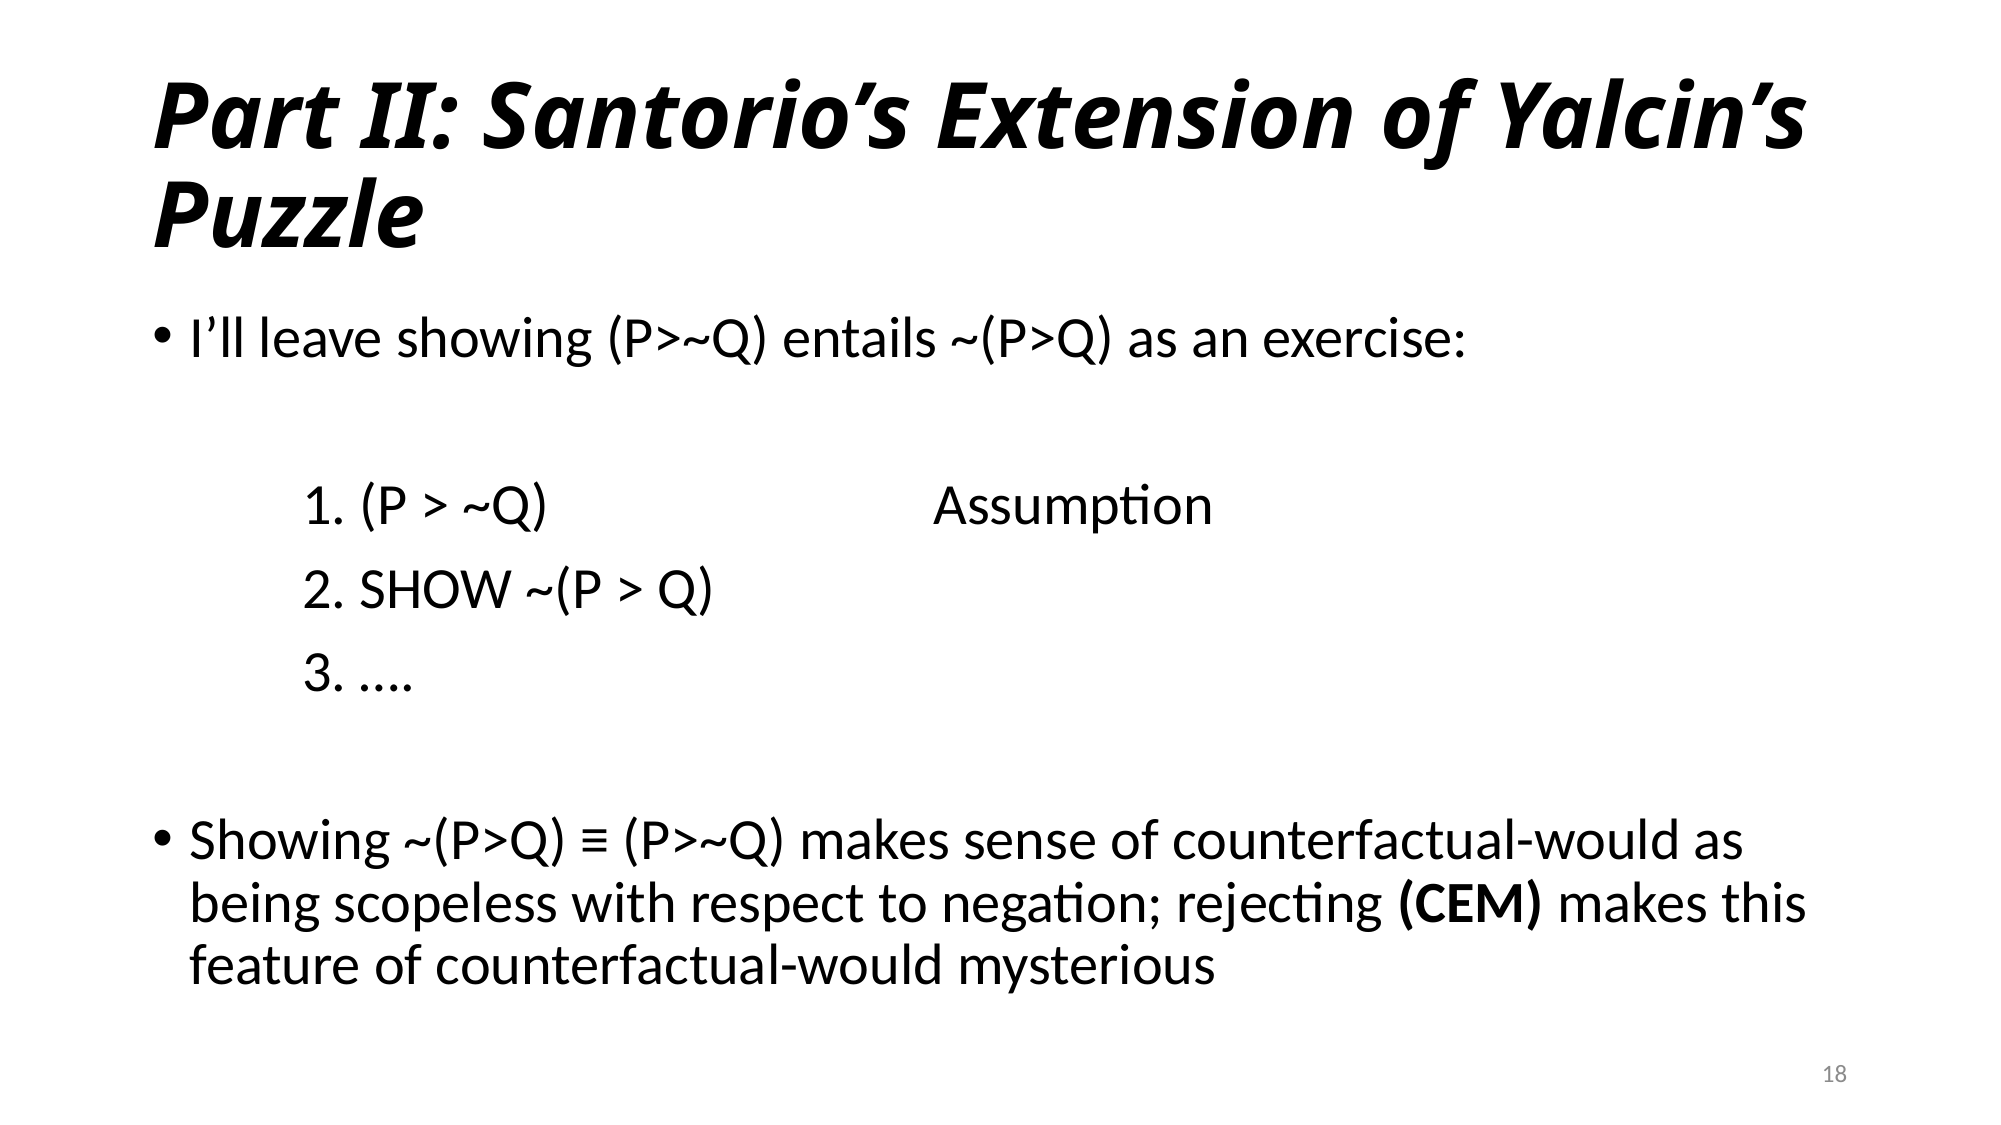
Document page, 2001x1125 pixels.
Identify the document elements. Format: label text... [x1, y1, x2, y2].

title Part II: Santorio’s Extension of Yalcin’s Puzzle [137, 59, 1863, 278]
slide_number 18 [1412, 1042, 1863, 1103]
list I’ll leave showing (P>~Q) entails ~(P>Q) as an exercise: 1. (P > ~Q) Assumption 2. SHOW ~(P > Q) 3. …. Showing ~(P>Q) ≡ (P>~Q) makes sense of counterfactual-would as being scopeless with respect to negation; rejecting (CEM) makes this feature of counterfactual-would mysterious [137, 299, 1863, 1014]
